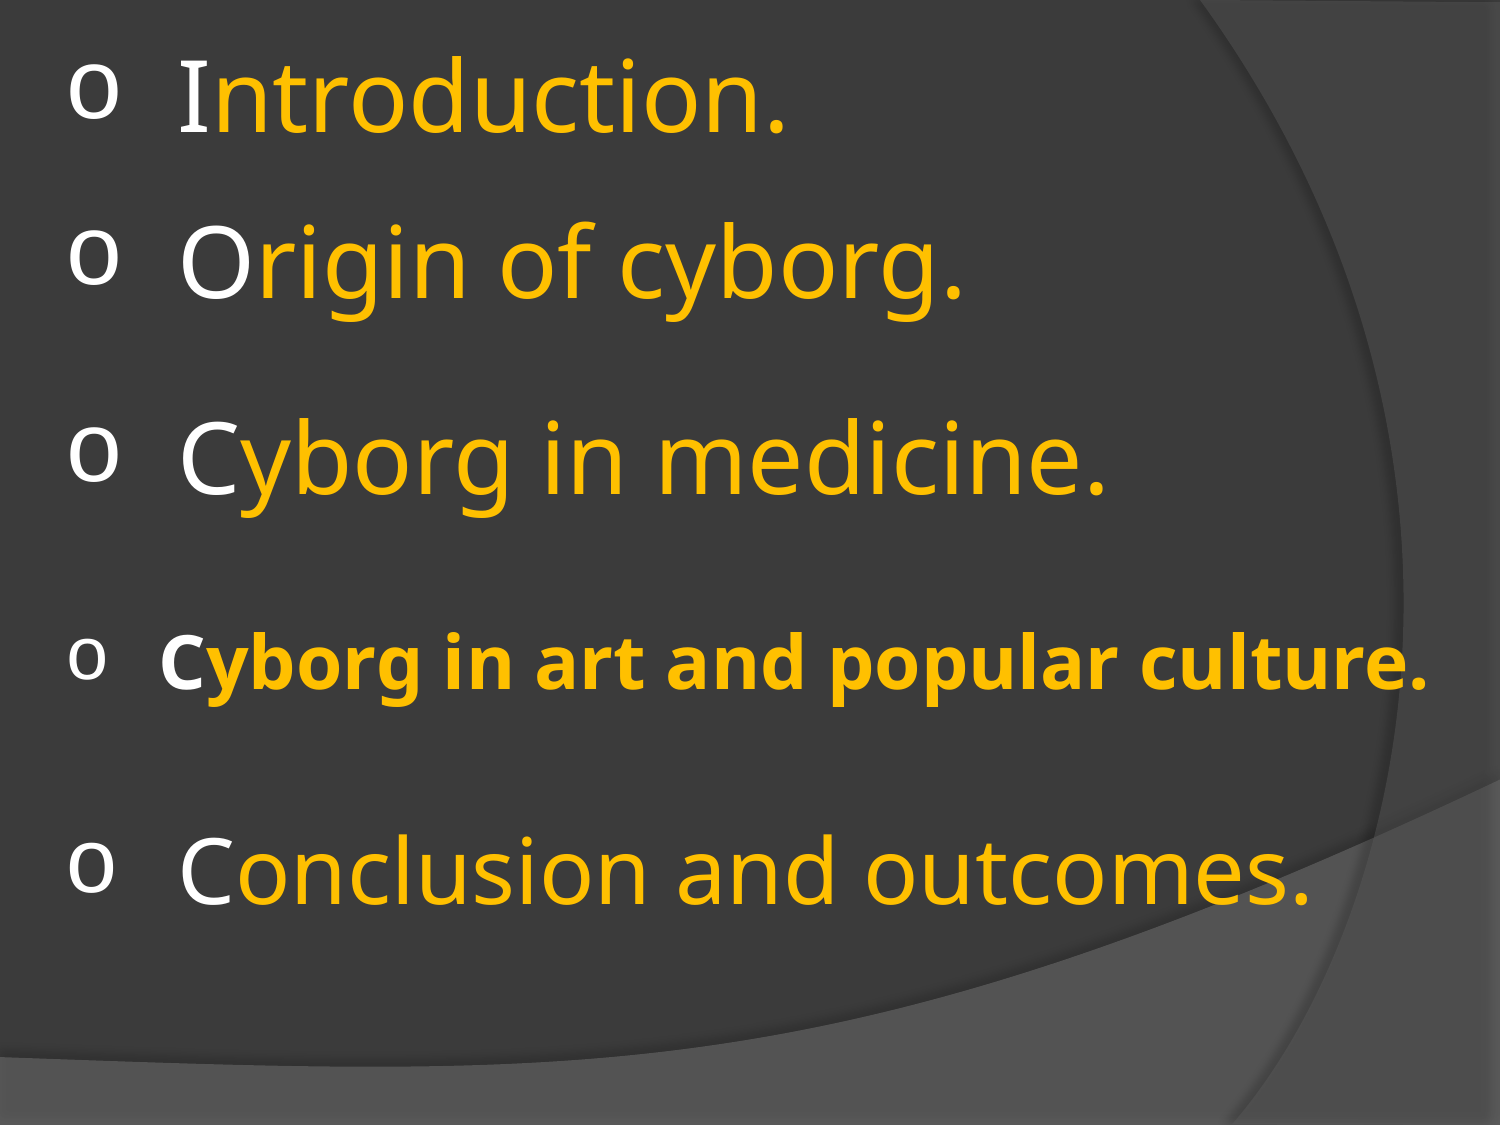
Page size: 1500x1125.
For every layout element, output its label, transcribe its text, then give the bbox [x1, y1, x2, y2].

text_box Origin of cyborg. [49, 190, 1025, 326]
text_box Cyborg in medicine. [49, 387, 1313, 523]
text_box Cyborg in art and popular culture. [49, 606, 1475, 712]
text_box Introduction. [50, 24, 838, 160]
text_box Conclusion and outcomes. [49, 805, 1475, 931]
